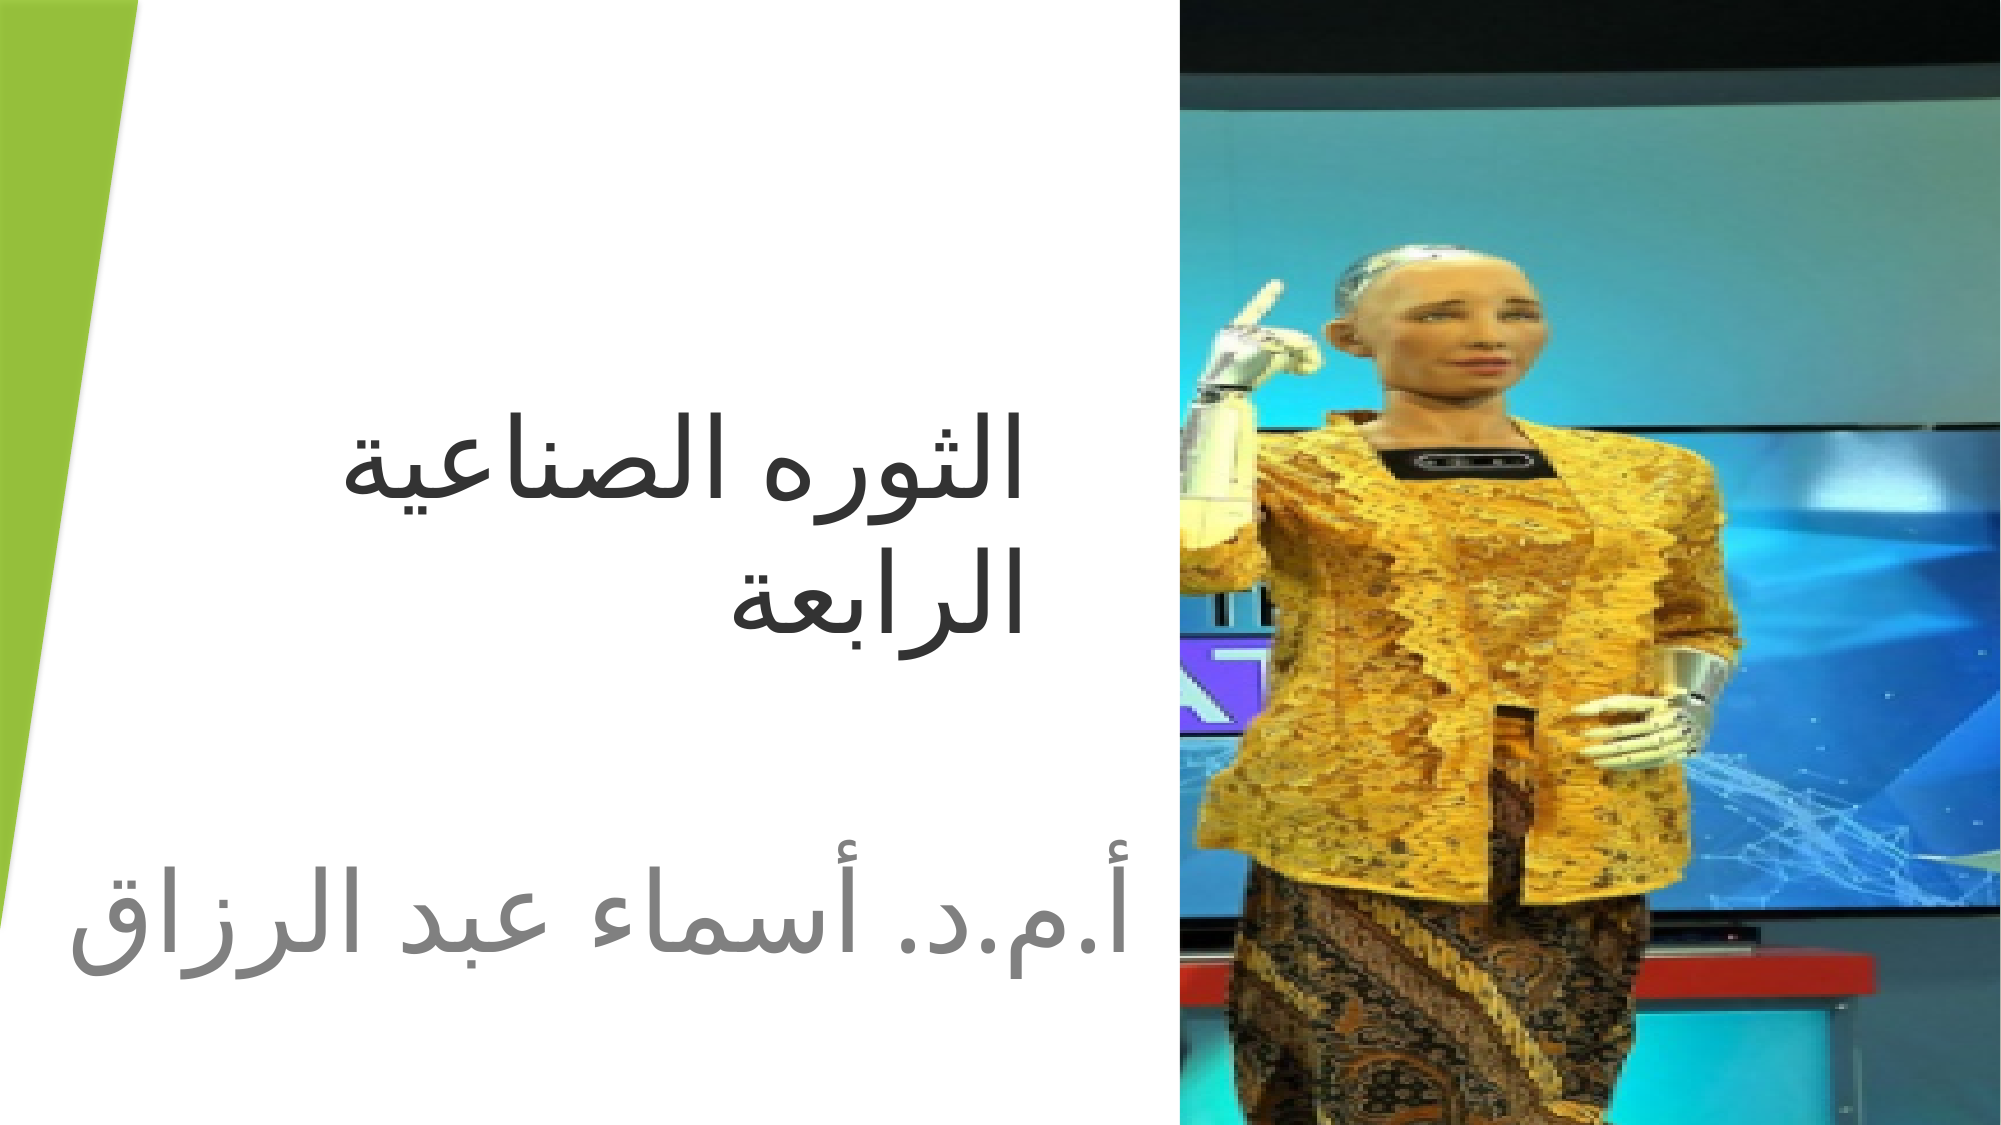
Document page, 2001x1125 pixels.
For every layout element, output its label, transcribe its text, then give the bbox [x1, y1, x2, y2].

picture [1179, 0, 2000, 1125]
title الثوره الصناعية الرابعة [80, 334, 1046, 709]
subtitle أ.م.د. أسماء عبد الرزاق [0, 832, 1151, 1013]
